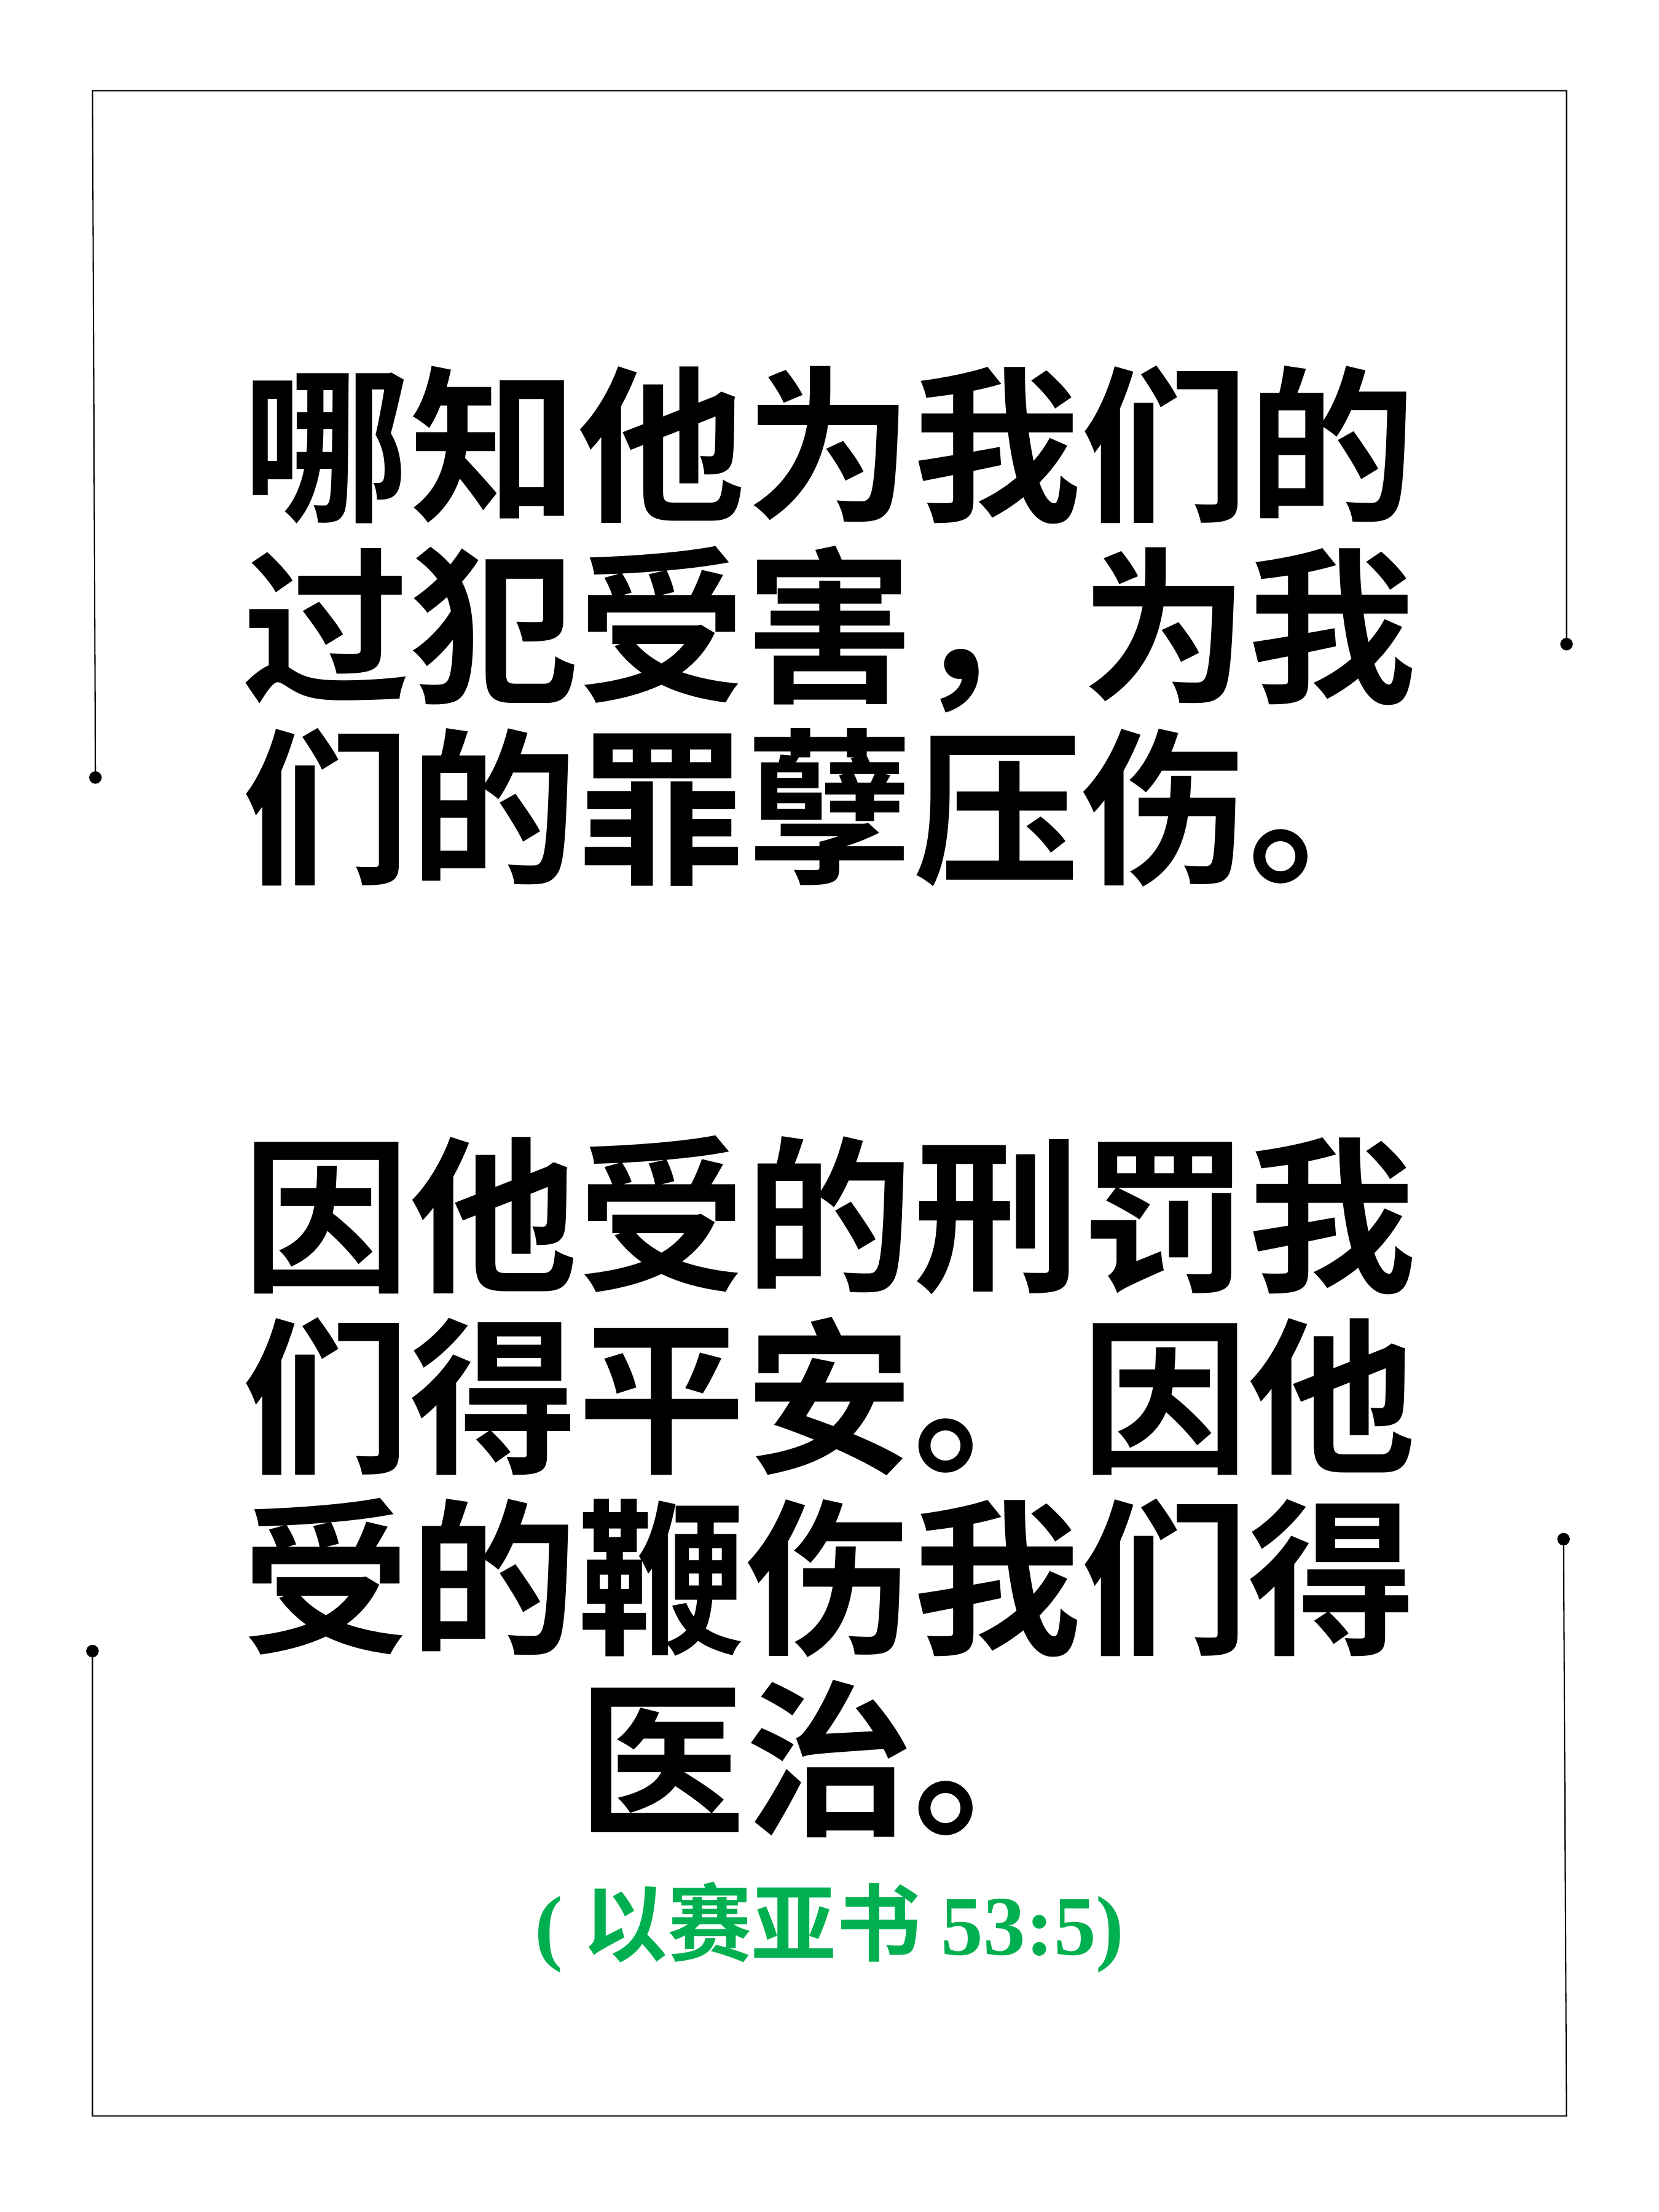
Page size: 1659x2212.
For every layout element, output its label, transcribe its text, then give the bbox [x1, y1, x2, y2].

list 哪知他为我们的过犯受害，为我们的罪孽压伤。 因他受的刑罚我们得平安。因他受的鞭伤我们得医治。 (以赛亚书53:5) [191, 80, 1468, 2212]
